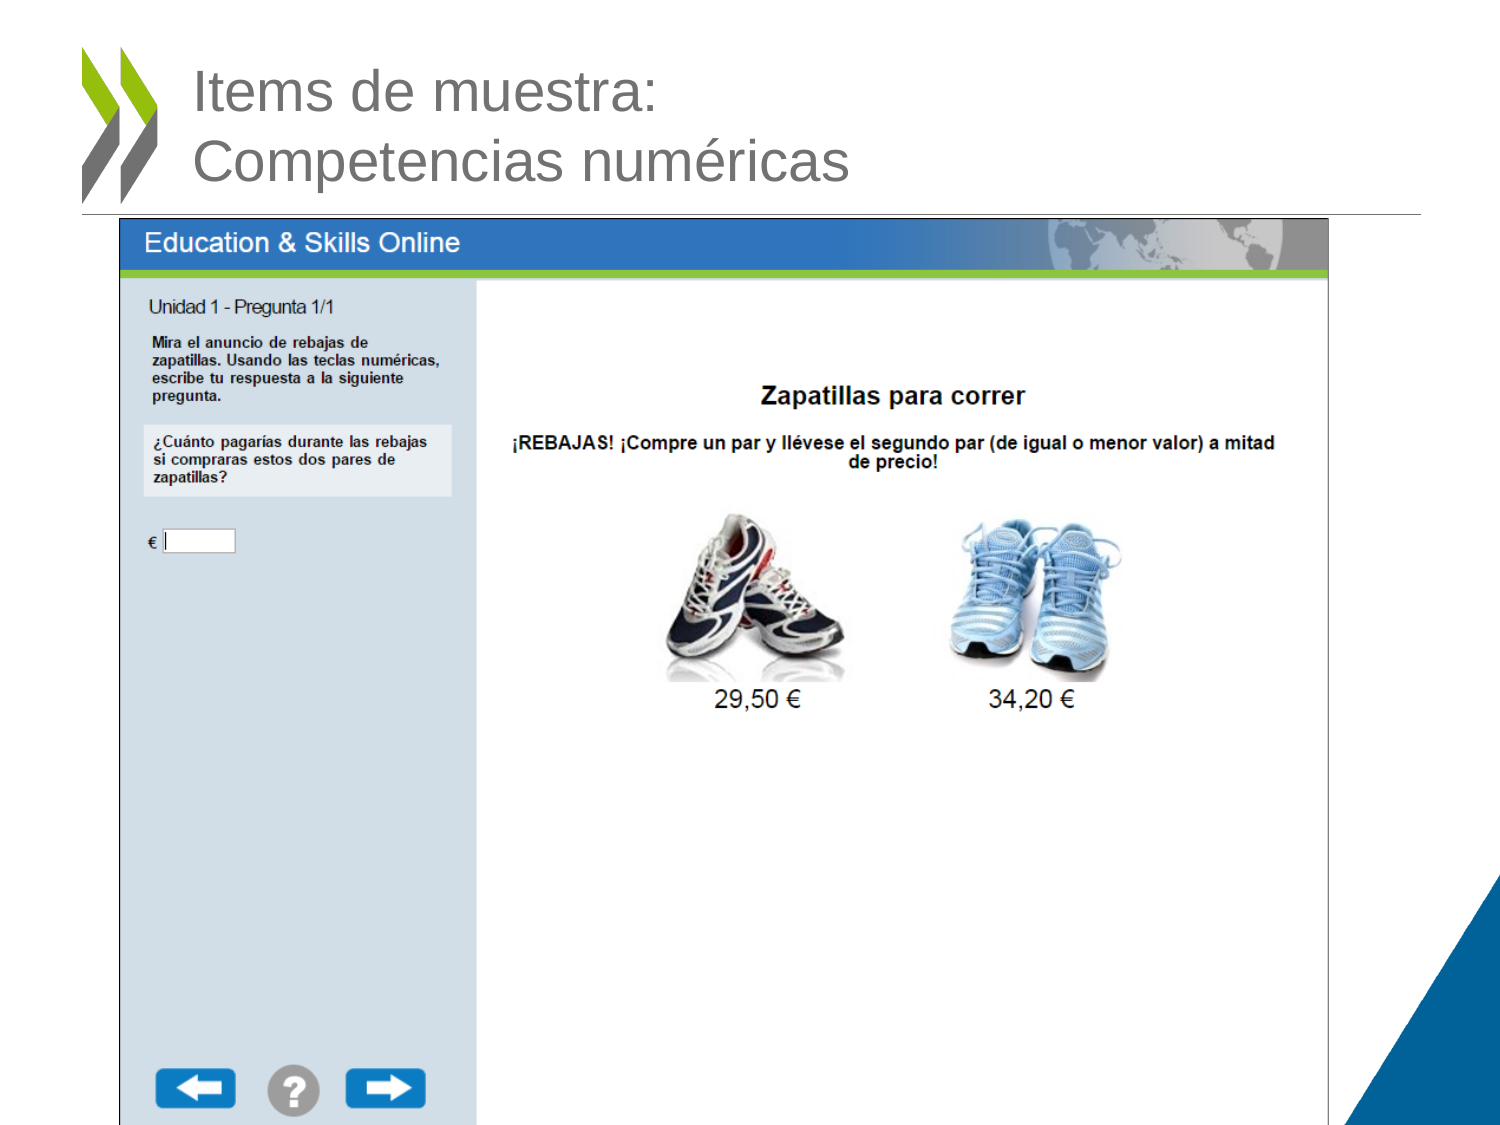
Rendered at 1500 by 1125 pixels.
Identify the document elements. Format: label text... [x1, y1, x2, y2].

title Items de muestra: Competencias numéricas [177, 38, 1394, 207]
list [118, 218, 1329, 1125]
picture [1344, 874, 1500, 1125]
